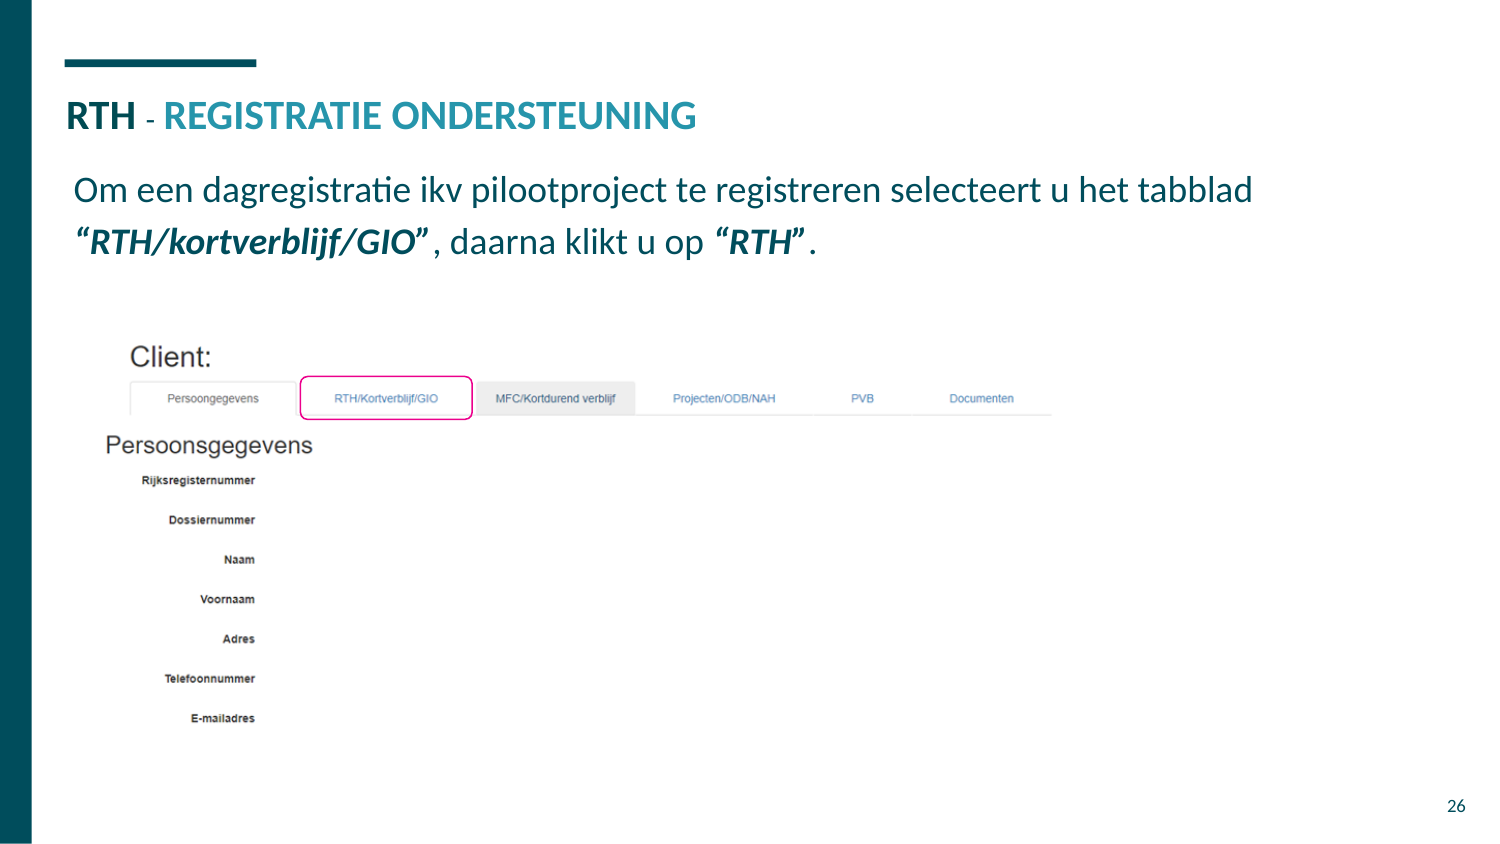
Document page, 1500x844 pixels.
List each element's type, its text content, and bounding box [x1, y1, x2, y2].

picture [78, 331, 1057, 745]
slide_number ‹#› [1391, 779, 1482, 844]
list Om een dagregistratie ikv pilootproject te registreren selecteert u het tabblad “RTH/kortverblijf/GIO”, daarna klikt u op “RTH”. [58, 143, 1457, 790]
title RTH - REGISTRATIE ONDERSTEUNING [51, 72, 1449, 167]
